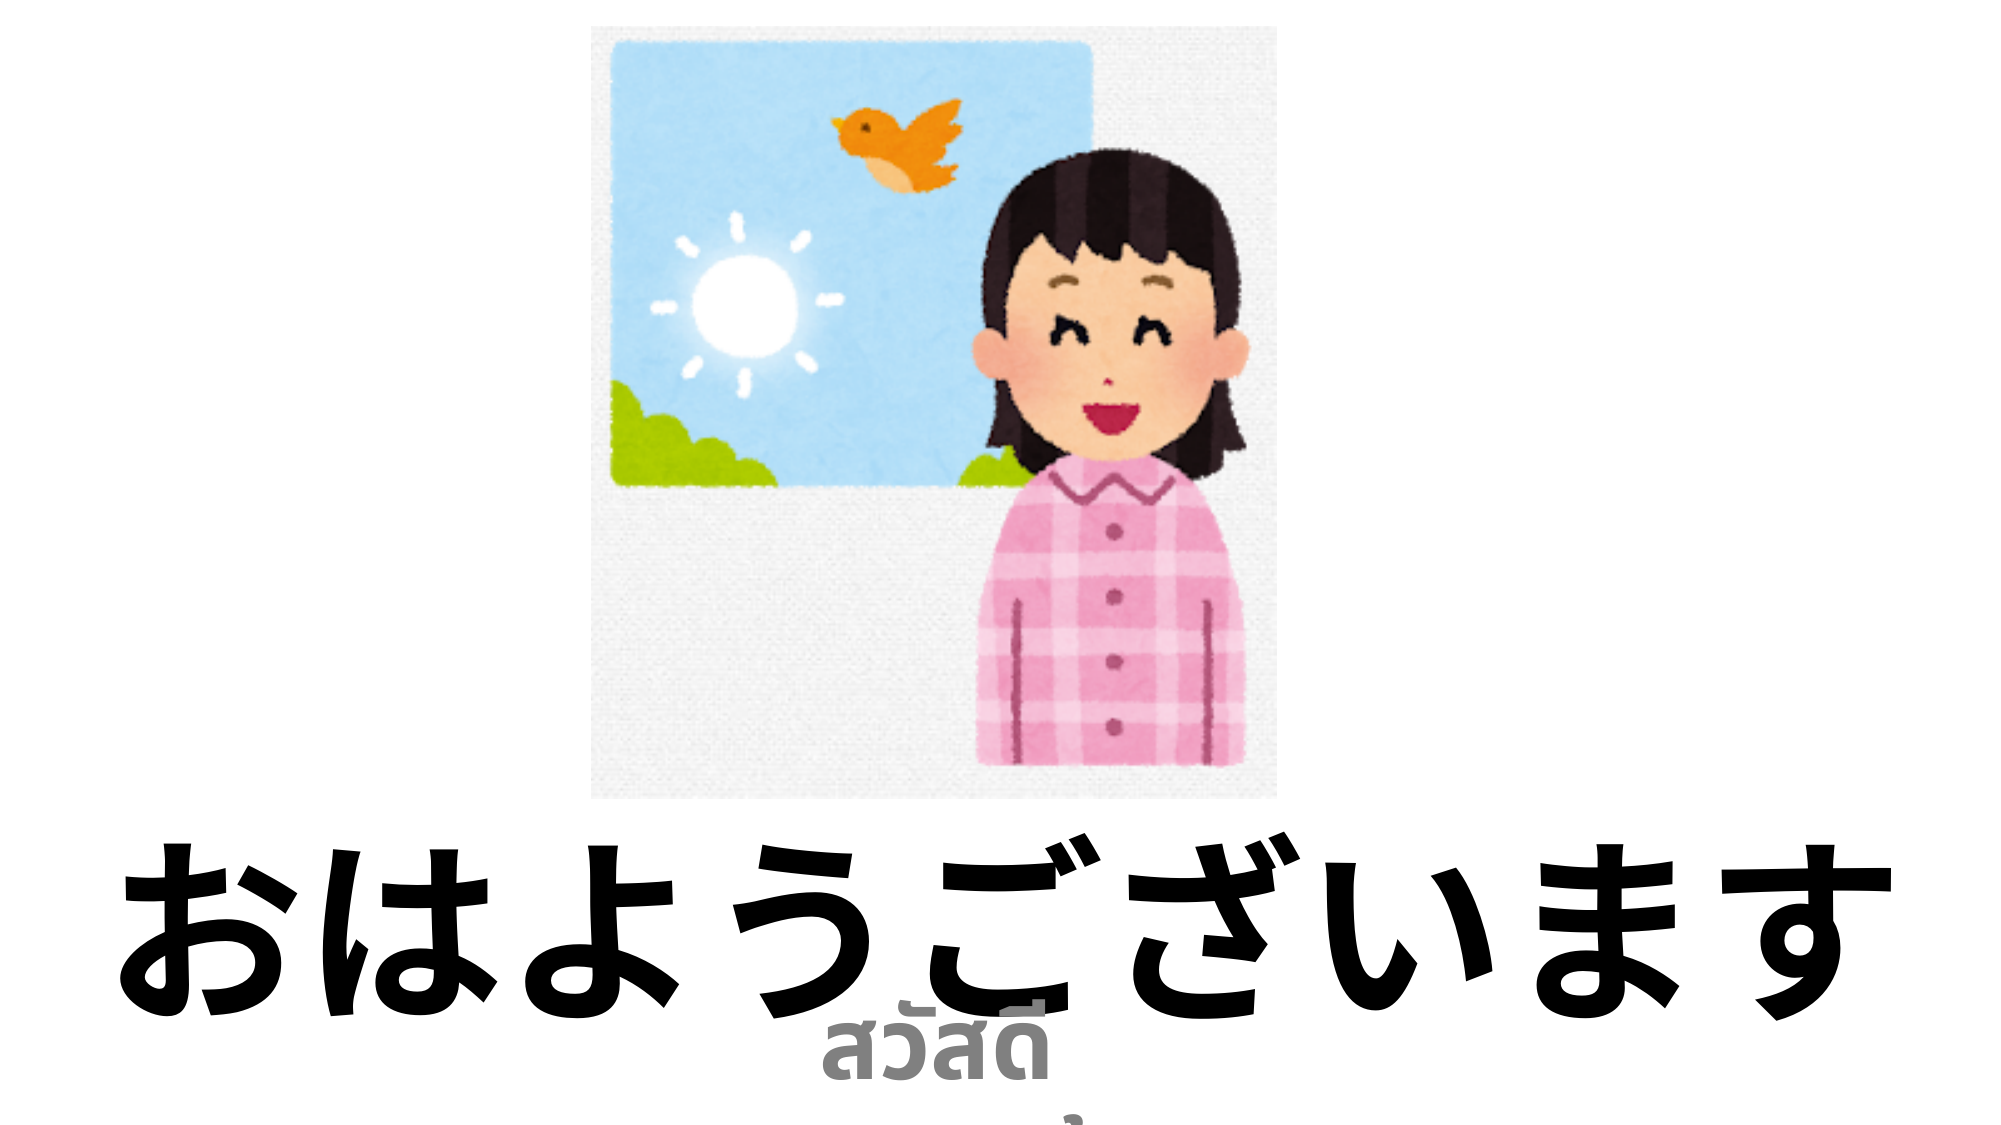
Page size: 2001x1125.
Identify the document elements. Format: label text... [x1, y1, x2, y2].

text_box สวัสดีตอนเช้า [804, 972, 1215, 1125]
text_box おはようございます [89, 798, 1931, 1054]
picture [591, 26, 1277, 799]
